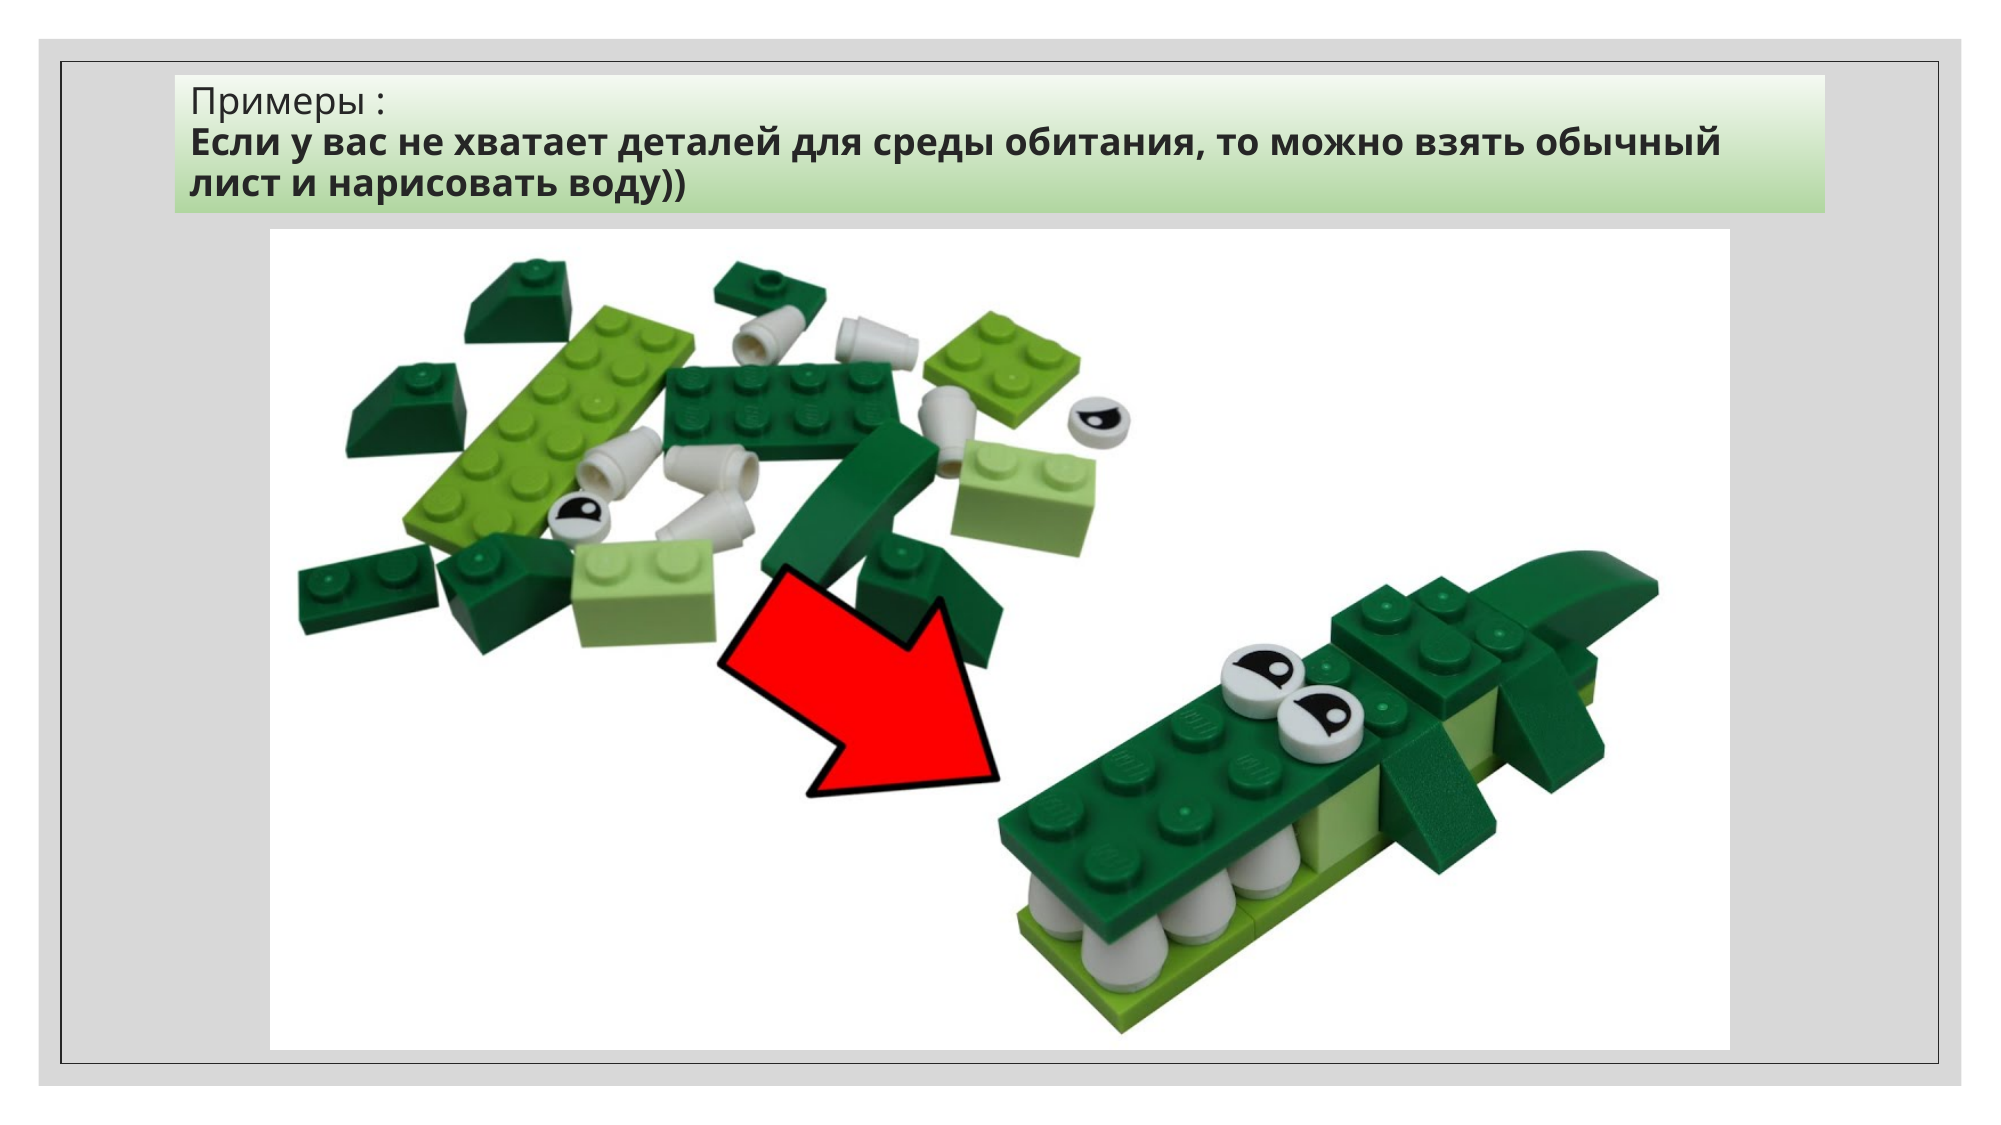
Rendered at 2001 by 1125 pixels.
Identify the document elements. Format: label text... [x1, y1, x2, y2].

picture [270, 229, 1730, 1050]
title Примеры : Если у вас не хватает деталей для среды обитания, то можно взять обычный лист и нарисовать воду)) [174, 75, 1825, 213]
